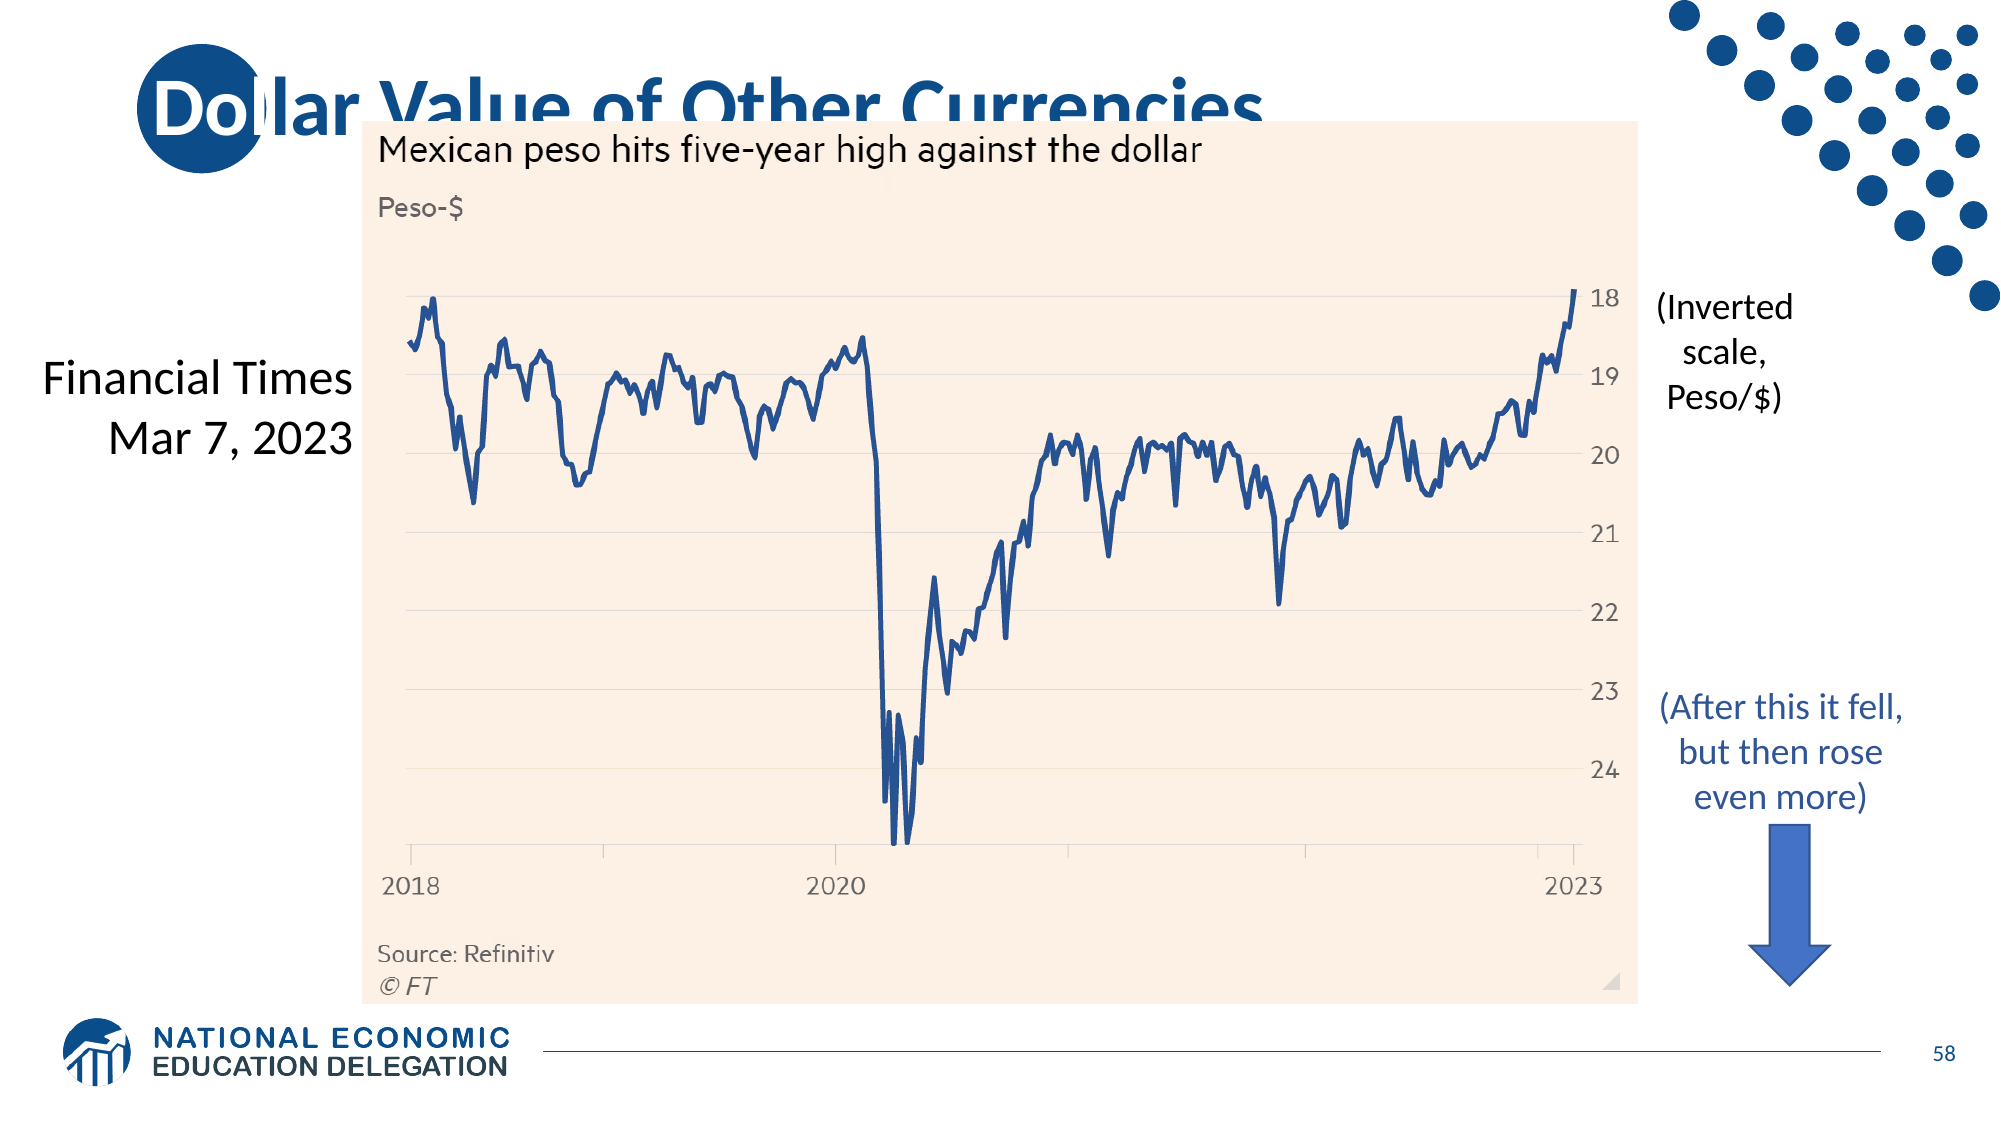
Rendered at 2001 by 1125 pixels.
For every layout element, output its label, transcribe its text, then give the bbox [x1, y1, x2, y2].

text_box (Inverted scale, Peso/$) [1638, 274, 1813, 425]
text_box [1712, 362, 1743, 423]
text_box [1747, 823, 1832, 987]
text_box (After this it fell, but then rose even more) [1638, 674, 1925, 825]
slide_number 58 [1521, 1022, 1972, 1082]
title Dollar Value of Other Currencies [137, 0, 1863, 218]
picture [55, 1013, 520, 1091]
picture [362, 121, 1638, 1004]
text_box Financial Times Mar 7, 2023 [5, 337, 362, 473]
